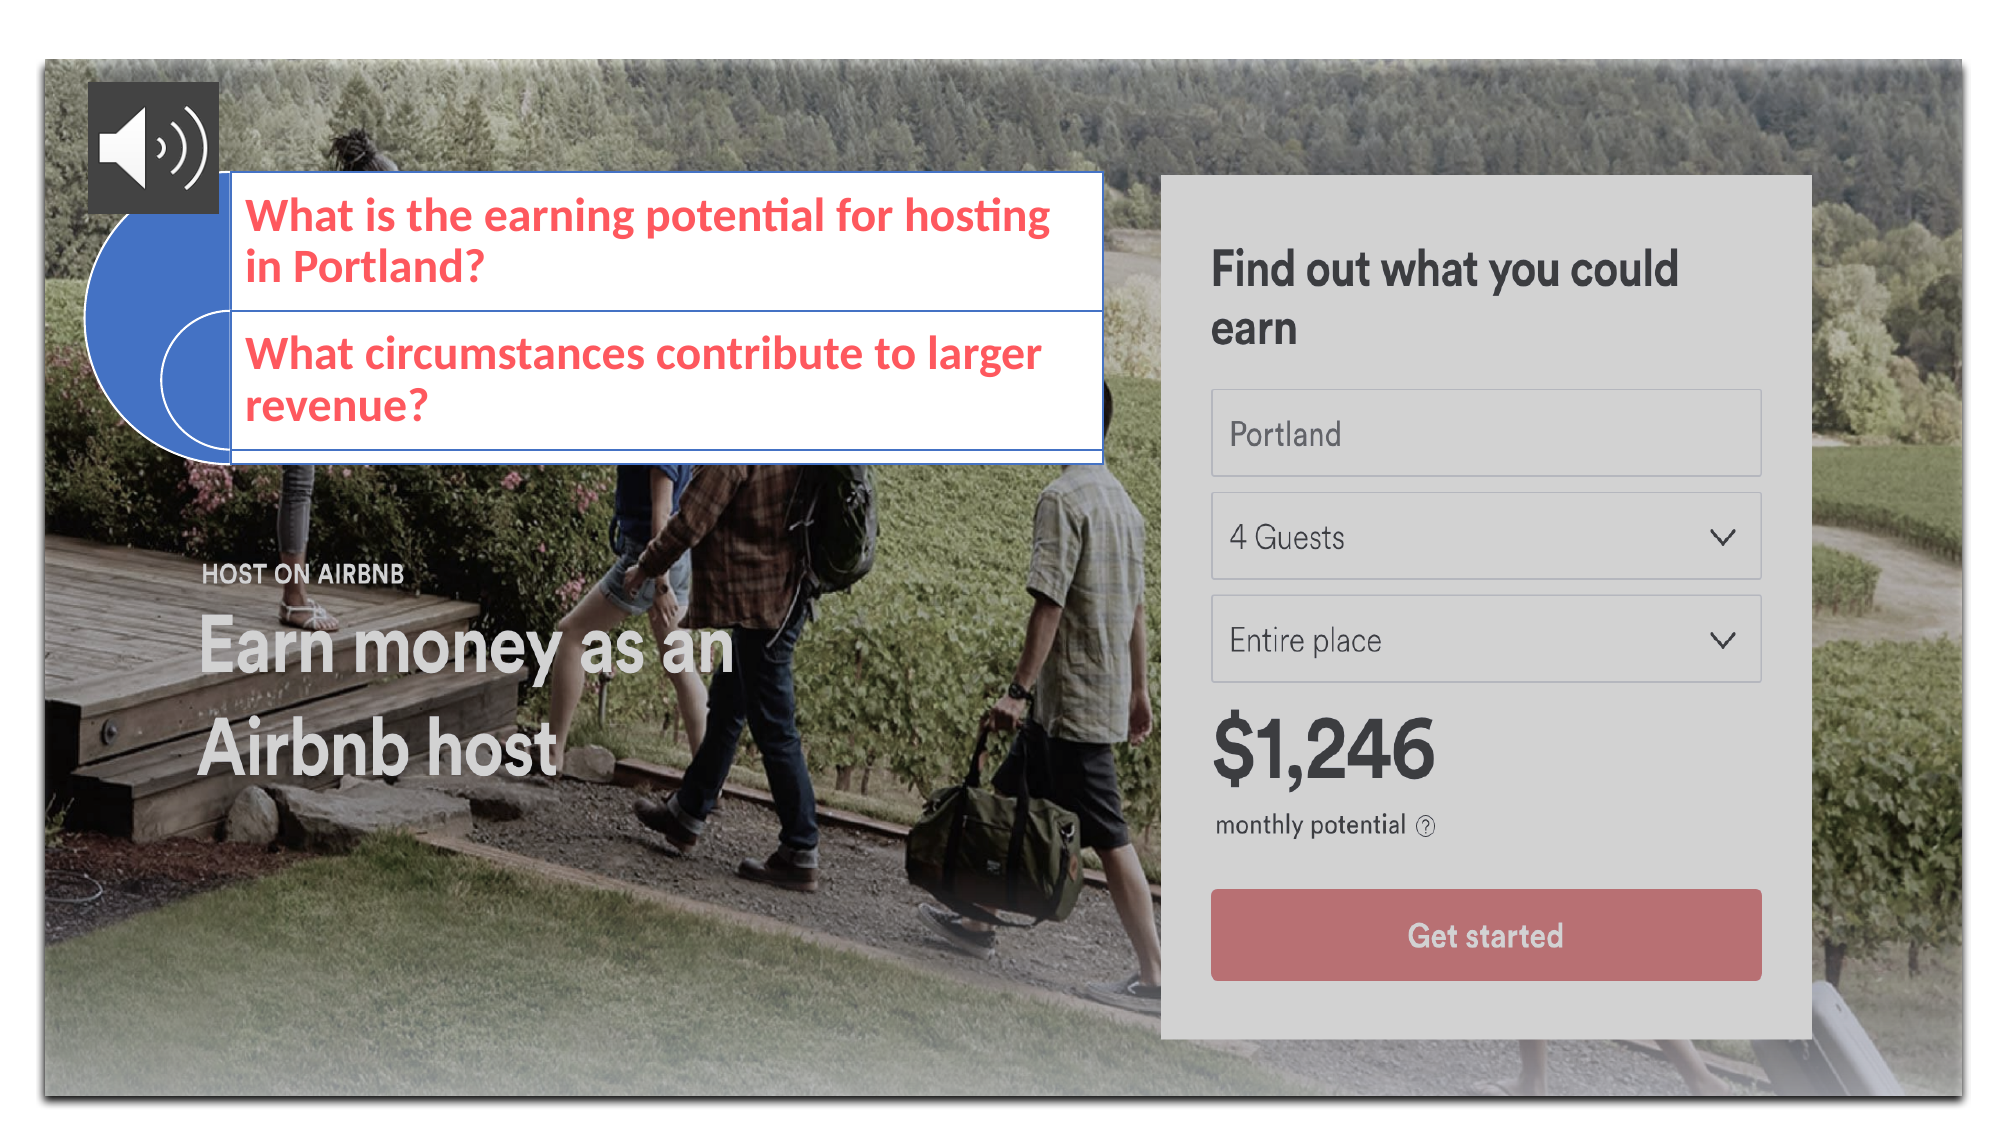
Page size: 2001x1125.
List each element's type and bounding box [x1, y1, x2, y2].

picture [45, 59, 1962, 1096]
text_box [84, 171, 1104, 465]
